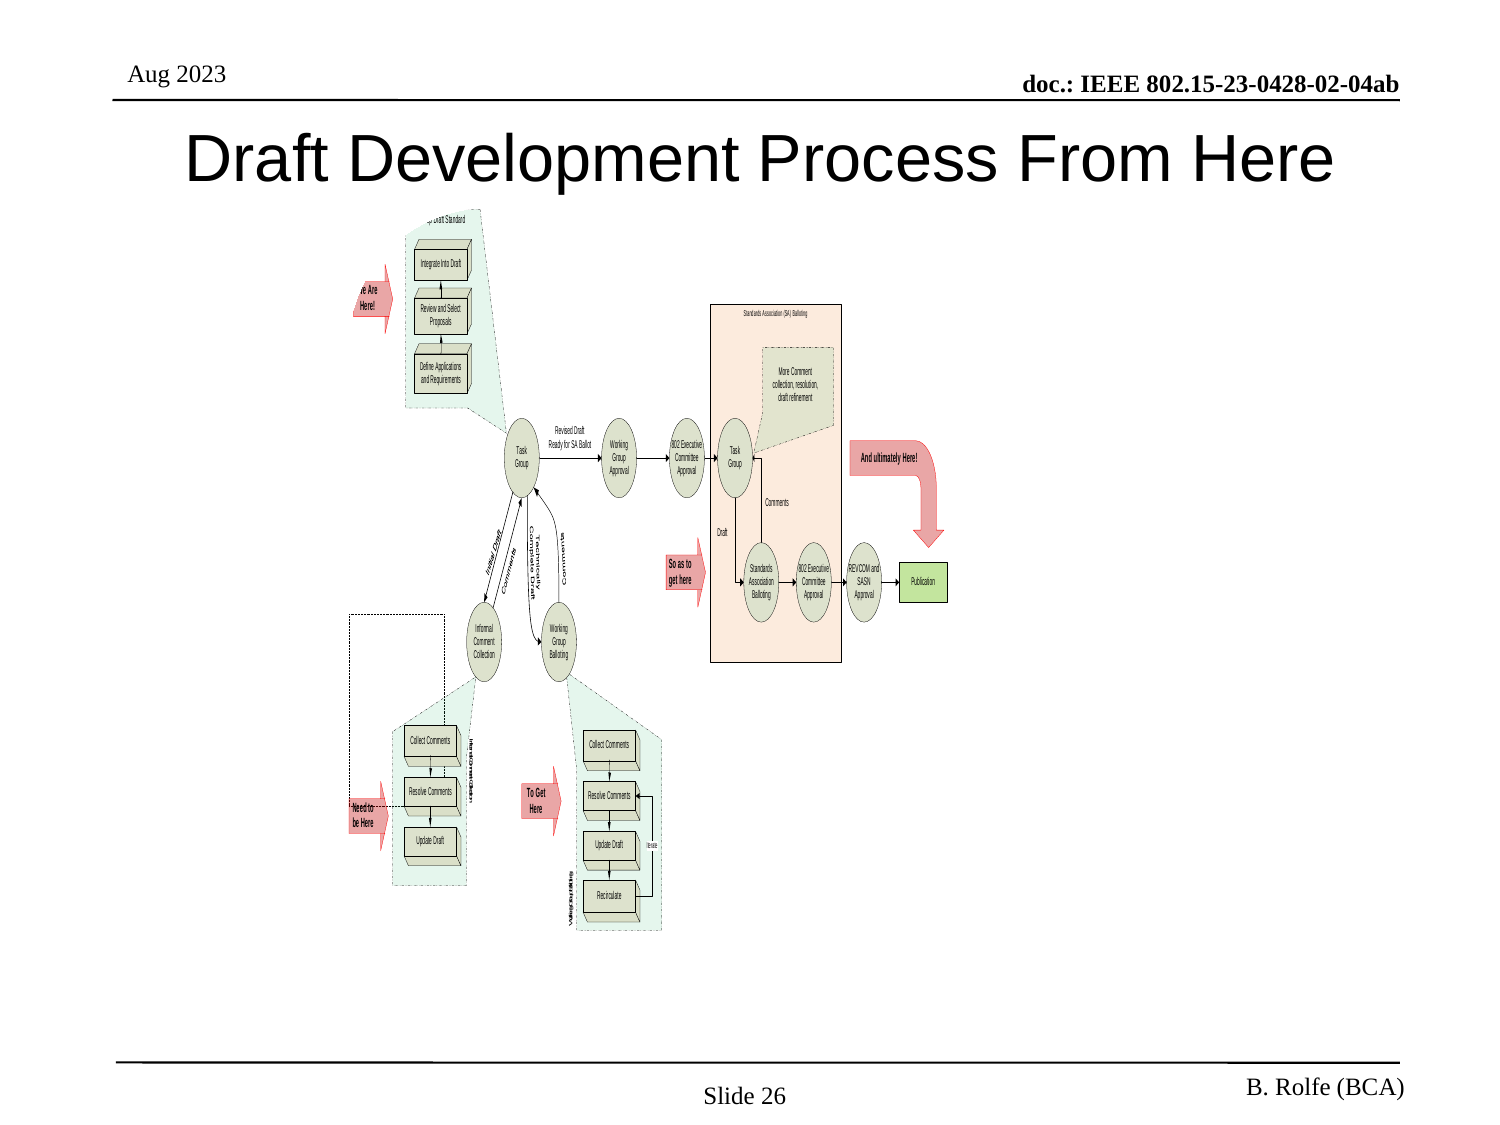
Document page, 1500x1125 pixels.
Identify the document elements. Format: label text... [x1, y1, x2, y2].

picture [348, 207, 1188, 1125]
title Draft Development Process From Here [123, 112, 1398, 197]
